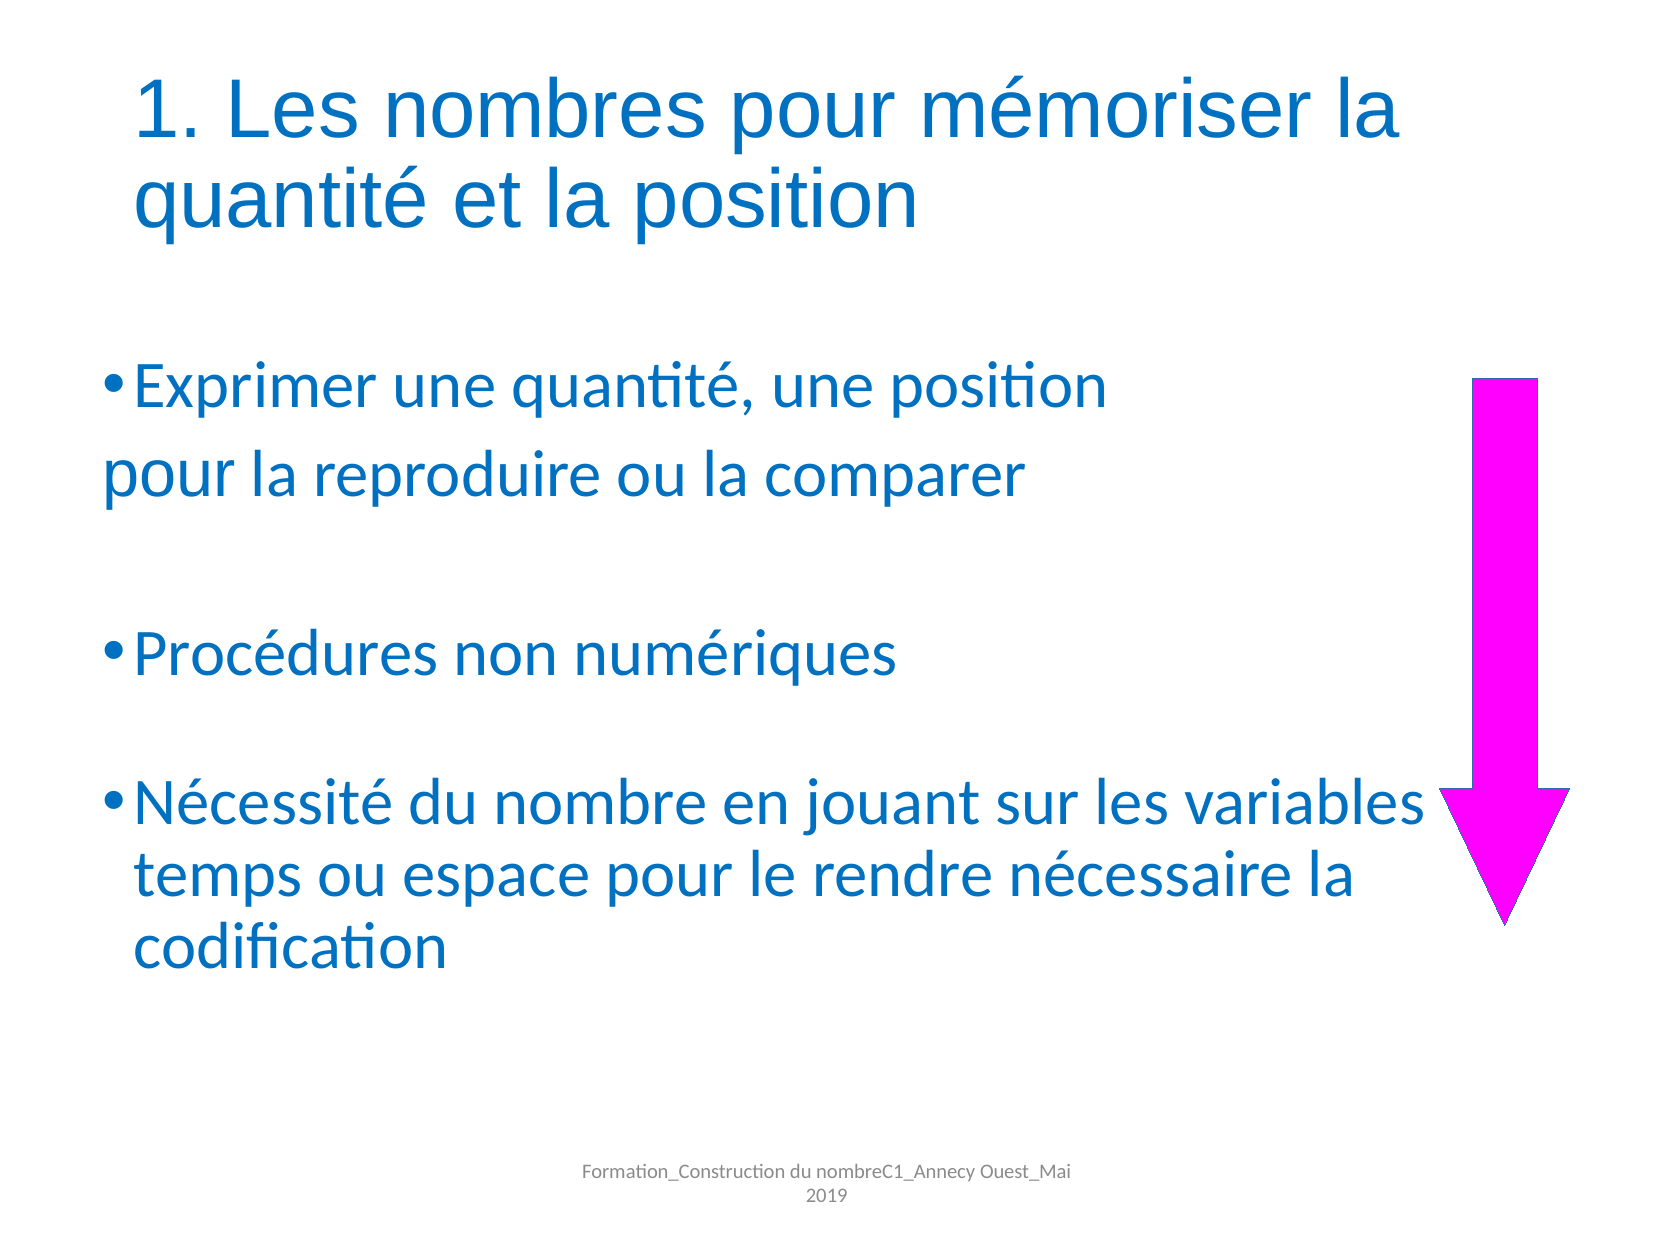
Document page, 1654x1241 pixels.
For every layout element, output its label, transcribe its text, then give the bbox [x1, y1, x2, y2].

footer Formation_Construction du nombreC1_Annecy Ouest_Mai 2019 [547, 1149, 1106, 1216]
title 1. Les nombres pour mémoriser la quantité et la position [0, 52, 1599, 260]
list Exprimer une quantité, une position pour la reproduire ou la comparer Procédures non numériques Nécessité du nombre en jouant sur les variables temps ou espace pour le rendre nécessaire la codification [87, 342, 1505, 1193]
text_box [1439, 378, 1570, 926]
